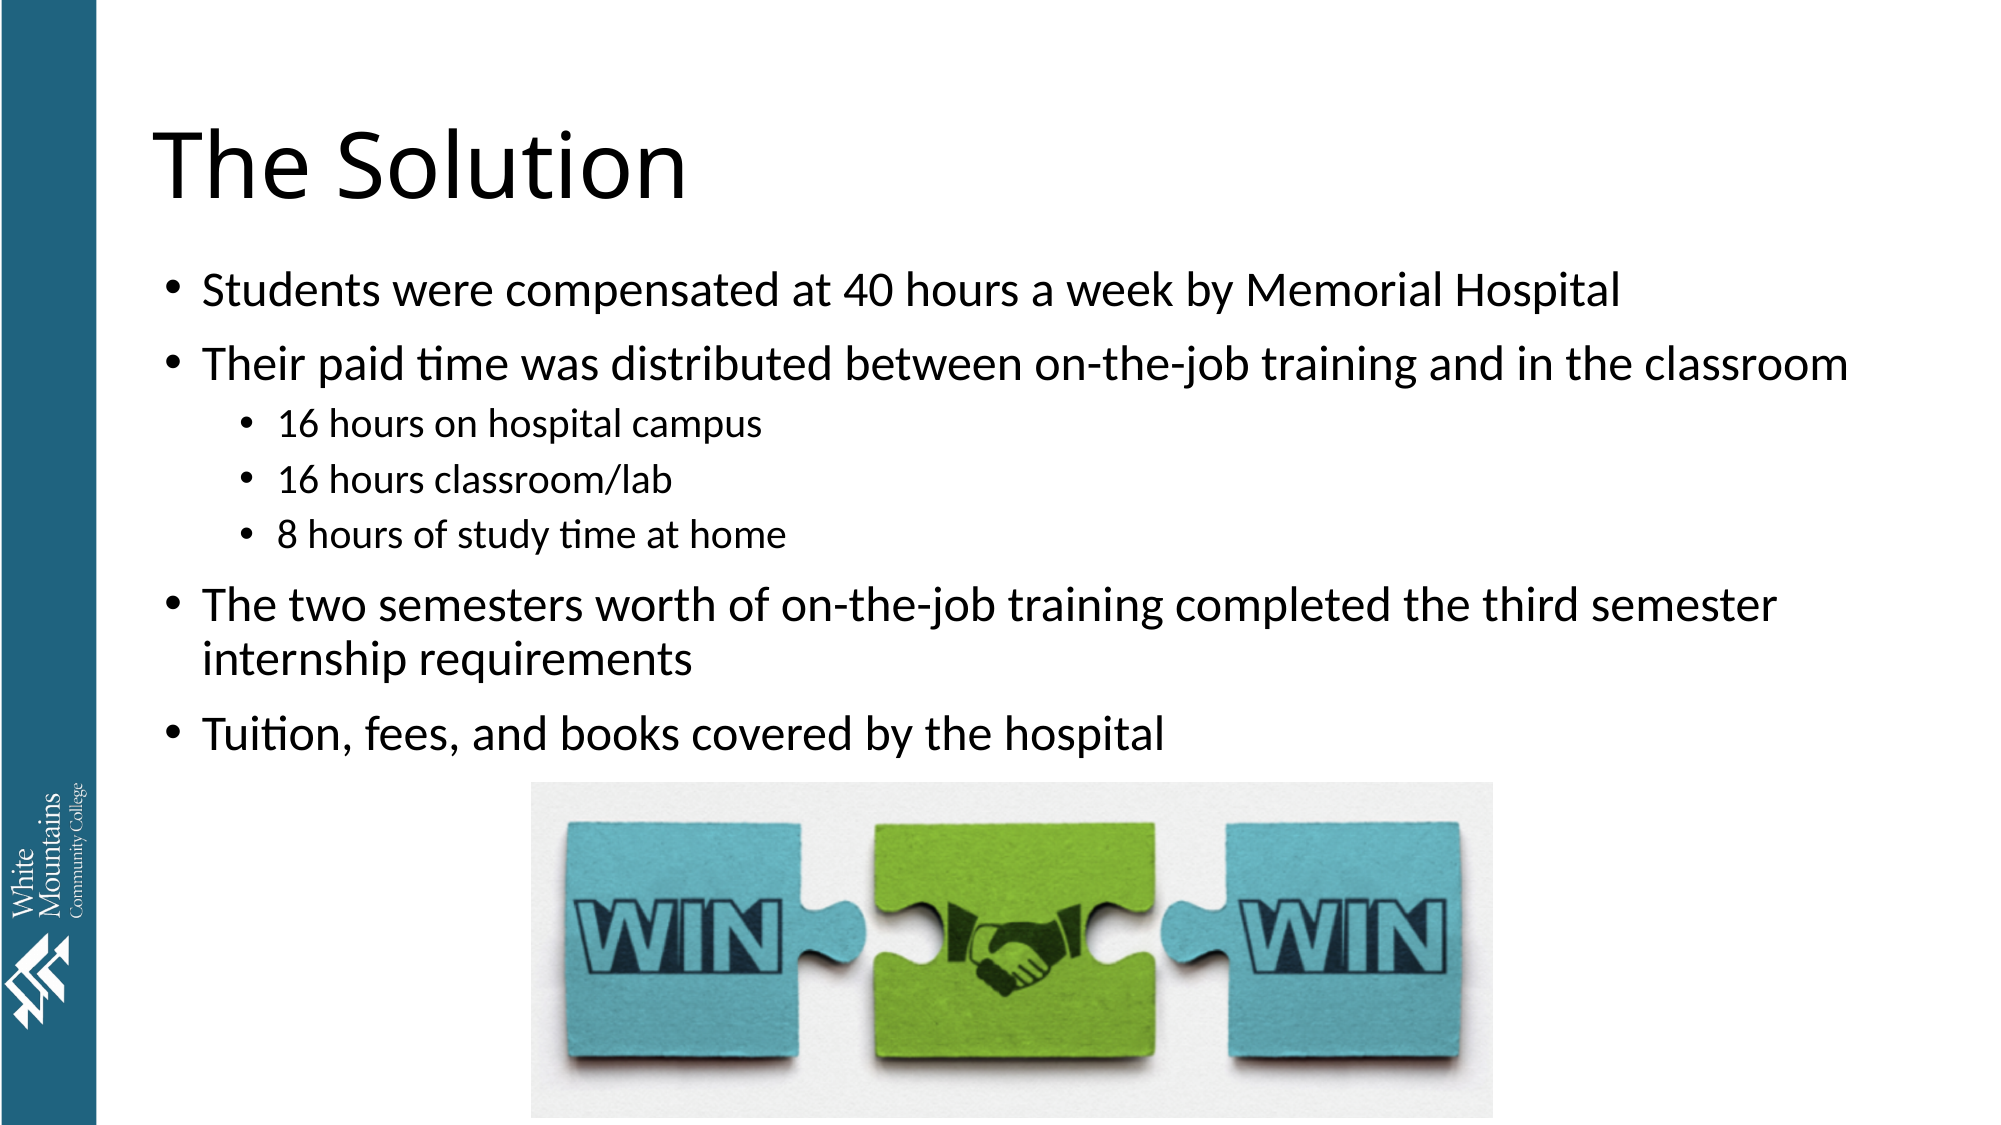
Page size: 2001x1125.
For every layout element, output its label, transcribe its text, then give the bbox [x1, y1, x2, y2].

text_box [1, 948, 97, 1125]
picture [530, 782, 1493, 1118]
list Students were compensated at 40 hours a week by Memorial Hospital Their paid time was distributed between on-the-job training and in the classroom 16 hours on hospital campus 16 hours classroom/lab 8 hours of study time at home The two semesters worth of on-the-job training completed the third semester internship requirements Tuition, fees, and books covered by the hospital [149, 255, 1875, 970]
text_box [1, 0, 97, 865]
title The Solution [137, 59, 1863, 278]
picture [0, 783, 170, 1030]
